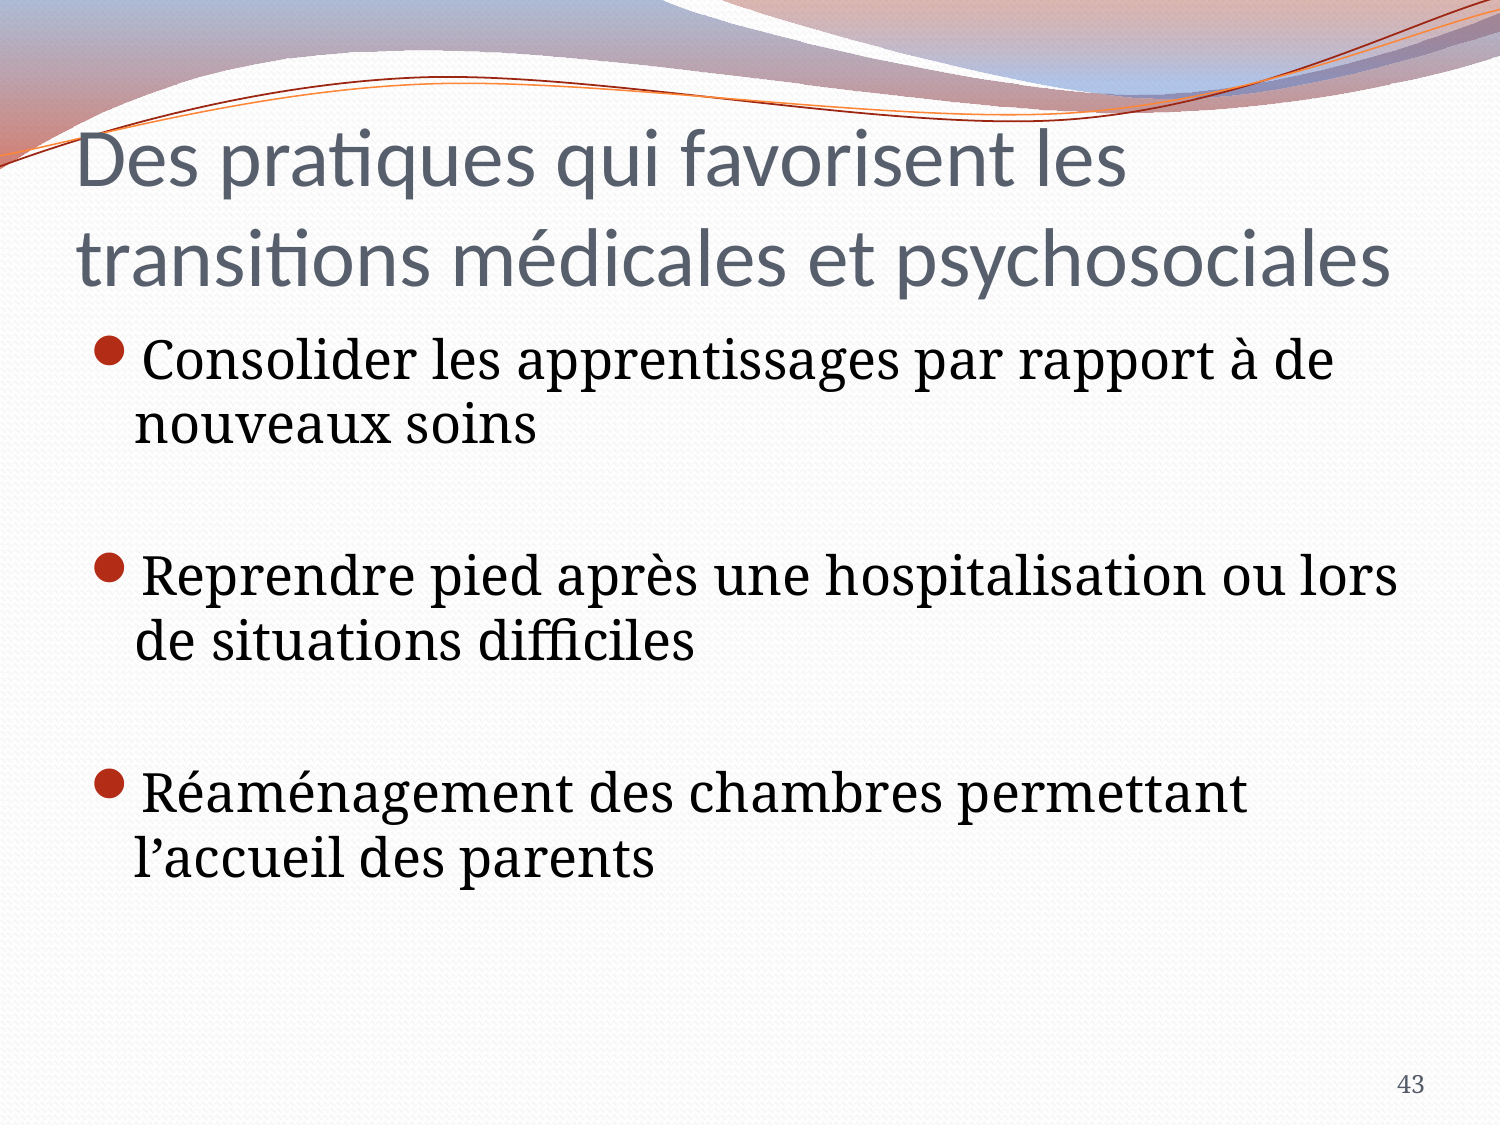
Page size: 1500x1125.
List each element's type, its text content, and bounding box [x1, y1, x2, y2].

slide_number 43 [1299, 1042, 1425, 1103]
list Consolider les apprentissages par rapport à de nouveaux soins Reprendre pied après une hospitalisation ou lors de situations difficiles Réaménagement des chambres permettant l’accueil des parents [74, 317, 1426, 1038]
title Des pratiques qui favorisent les transitions médicales et psychosociales [74, 115, 1426, 304]
